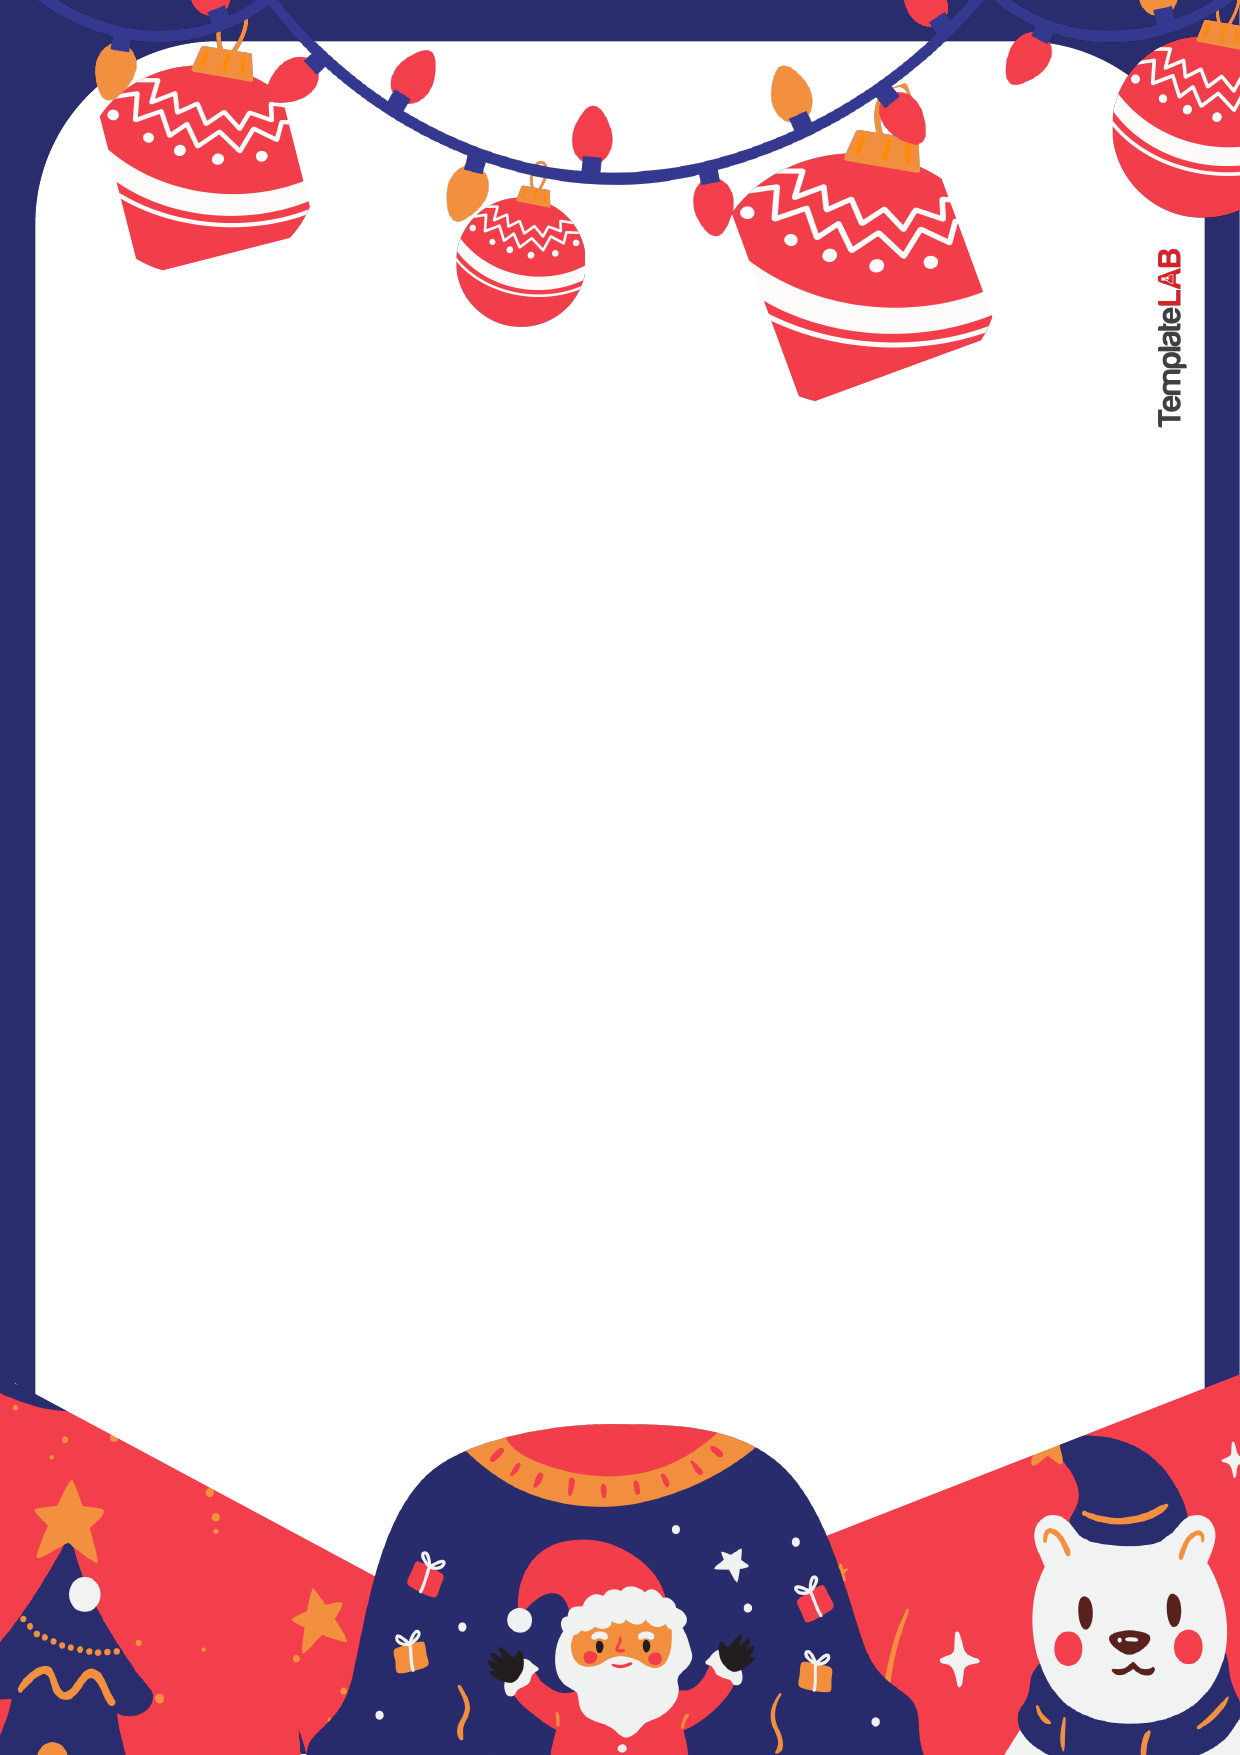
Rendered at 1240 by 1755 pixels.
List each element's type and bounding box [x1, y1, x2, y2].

text_box [0, 0, 1240, 1755]
picture [1082, 322, 1240, 353]
